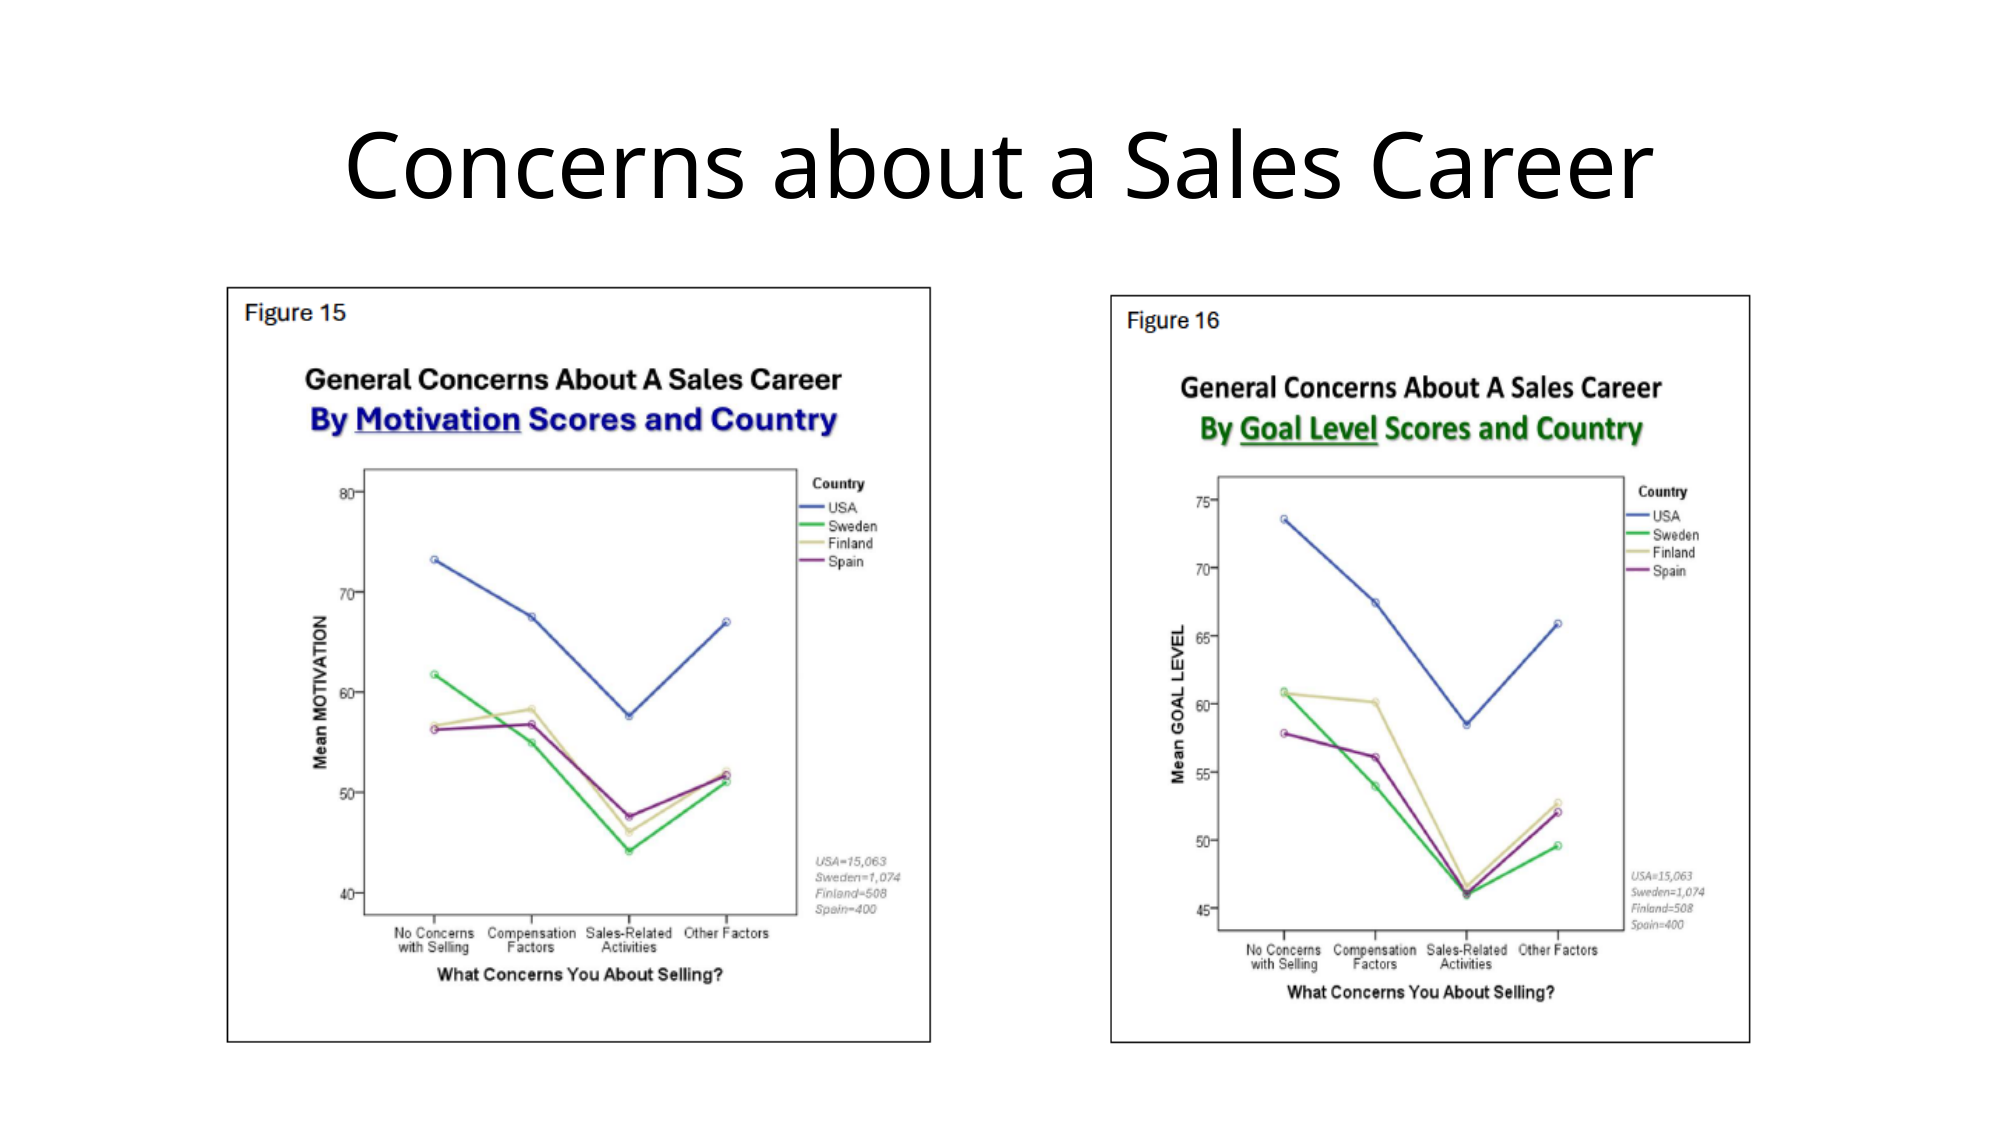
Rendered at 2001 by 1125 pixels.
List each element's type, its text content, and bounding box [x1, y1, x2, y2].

picture [167, 235, 985, 1066]
title Concerns about a Sales Career [137, 59, 1863, 278]
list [1090, 276, 1833, 1055]
